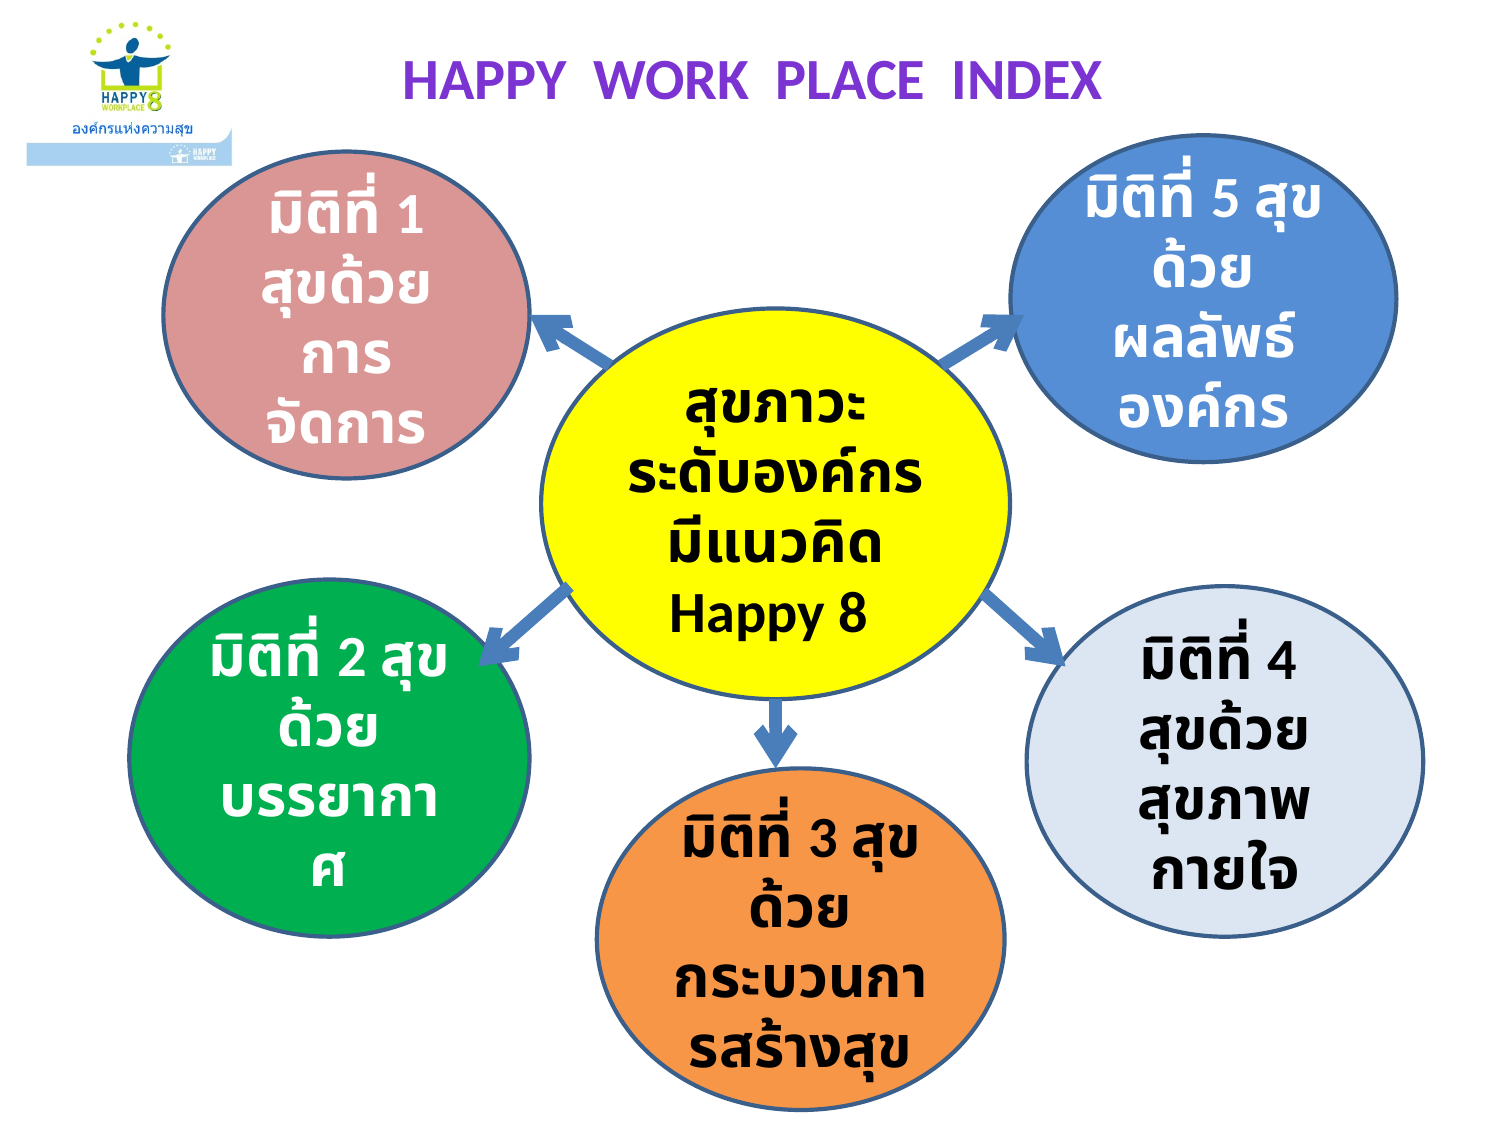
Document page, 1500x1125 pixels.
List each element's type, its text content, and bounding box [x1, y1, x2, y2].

text_box สุขภาวะระดับองค์กร มีแนวคิด Happy 8 [539, 306, 1013, 702]
picture [9, 3, 249, 173]
text_box มิติที่ 4 สุขด้วยสุขภาพกายใจ [1024, 584, 1426, 939]
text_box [478, 585, 570, 667]
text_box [941, 314, 1025, 366]
text_box มิติที่ 1 สุขด้วยการจัดการ [161, 149, 532, 481]
text_box มิติที่ 5 สุขด้วยผลลัพธ์องค์กร [1008, 133, 1399, 465]
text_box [529, 314, 611, 366]
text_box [982, 592, 1066, 667]
text_box Happy work place index [388, 34, 1118, 119]
text_box มิติที่ 3 สุขด้วยกระบวนการสร้างสุข [594, 766, 1007, 1113]
text_box มิติที่ 2 สุขด้วยบรรยากาศ [127, 577, 532, 939]
